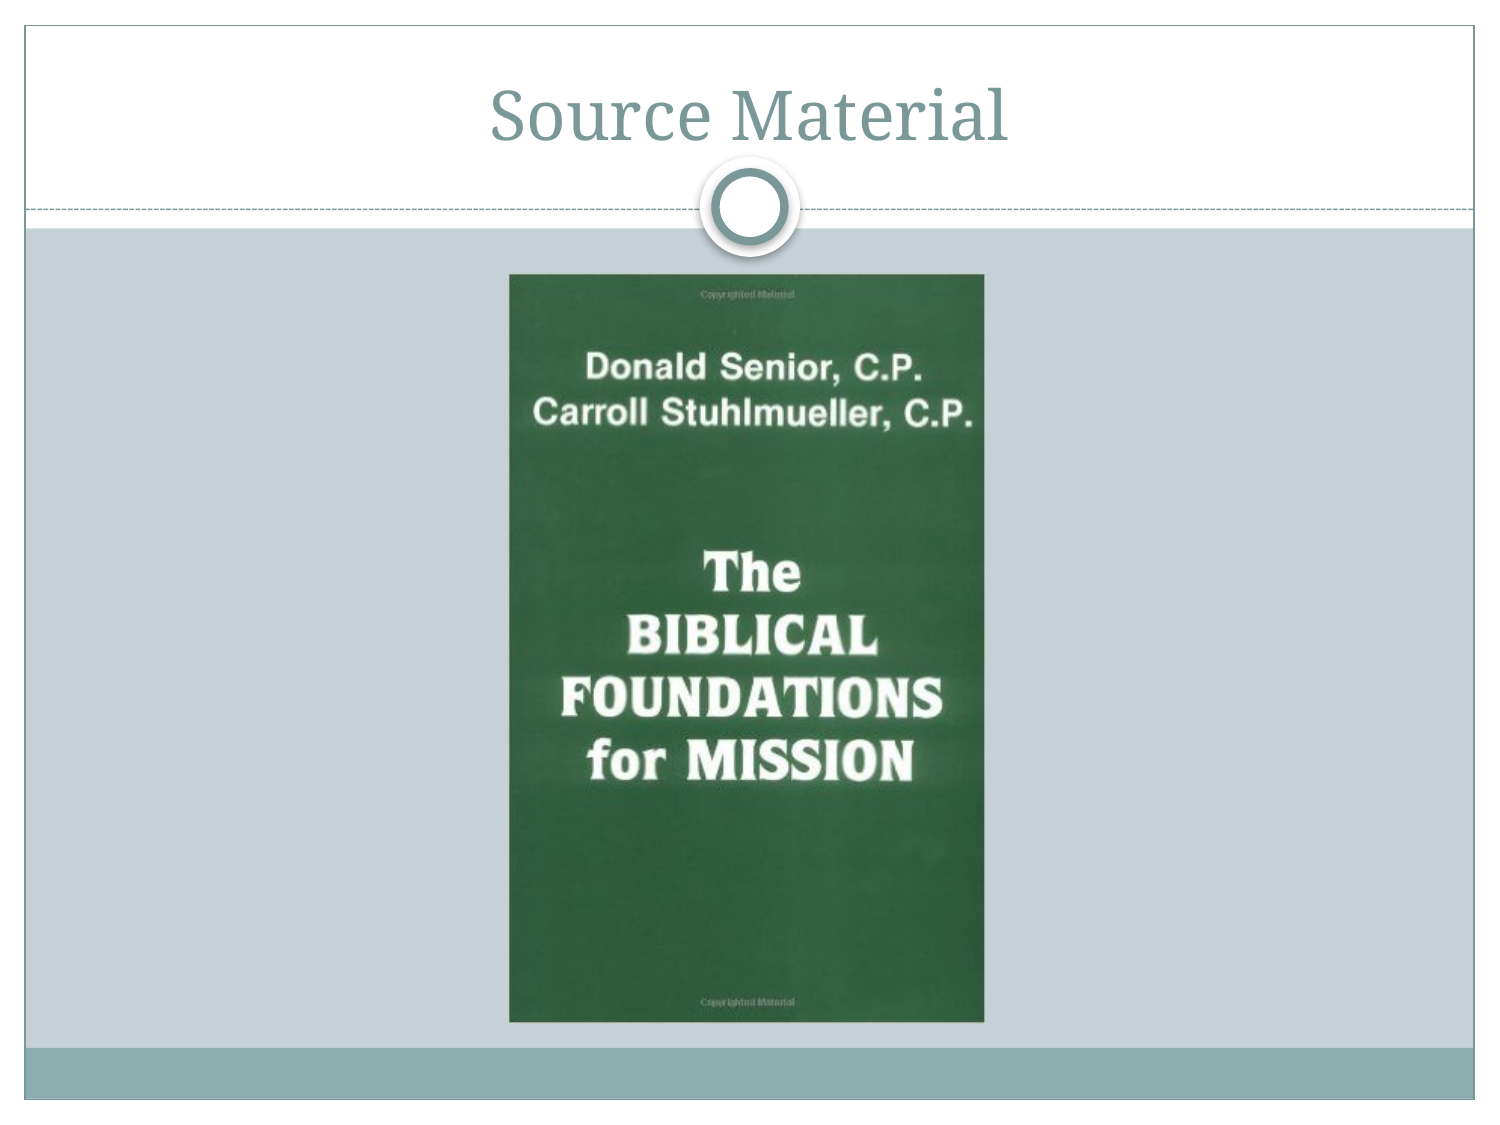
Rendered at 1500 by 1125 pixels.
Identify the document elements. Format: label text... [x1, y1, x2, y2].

title Source Material [49, 37, 1450, 162]
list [508, 272, 986, 1024]
